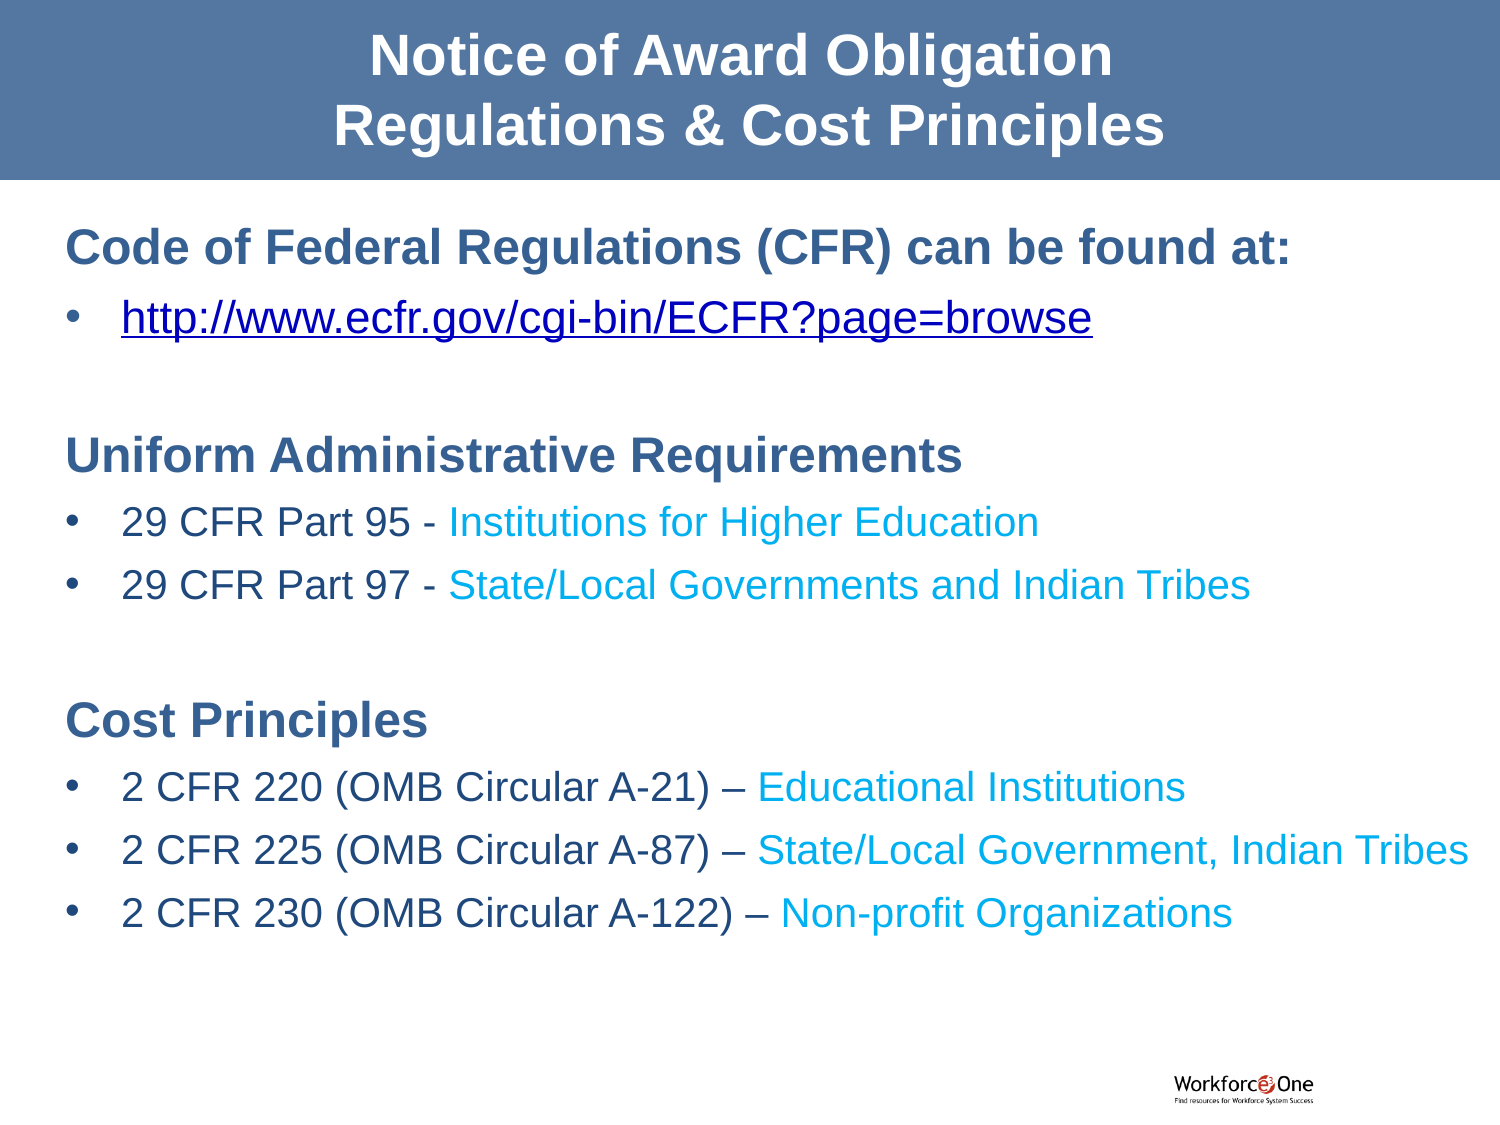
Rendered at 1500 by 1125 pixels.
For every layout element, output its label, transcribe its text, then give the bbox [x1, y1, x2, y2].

list Code of Federal Regulations (CFR) can be found at: http://www.ecfr.gov/cgi-bin/ECFR?page=browse Uniform Administrative Requirements 29 CFR Part 95 - Institutions for Higher Education 29 CFR Part 97 - State/Local Governments and Indian Tribes Cost Principles 2 CFR 220 (OMB Circular A-21) – Educational Institutions 2 CFR 225 (OMB Circular A-87) – State/Local Government, Indian Tribes 2 CFR 230 (OMB Circular A-122) – Non-profit Organizations [50, 207, 1500, 1038]
picture [1162, 1049, 1325, 1125]
title Notice of Award Obligation Regulations & Cost Principles [0, 0, 1500, 175]
